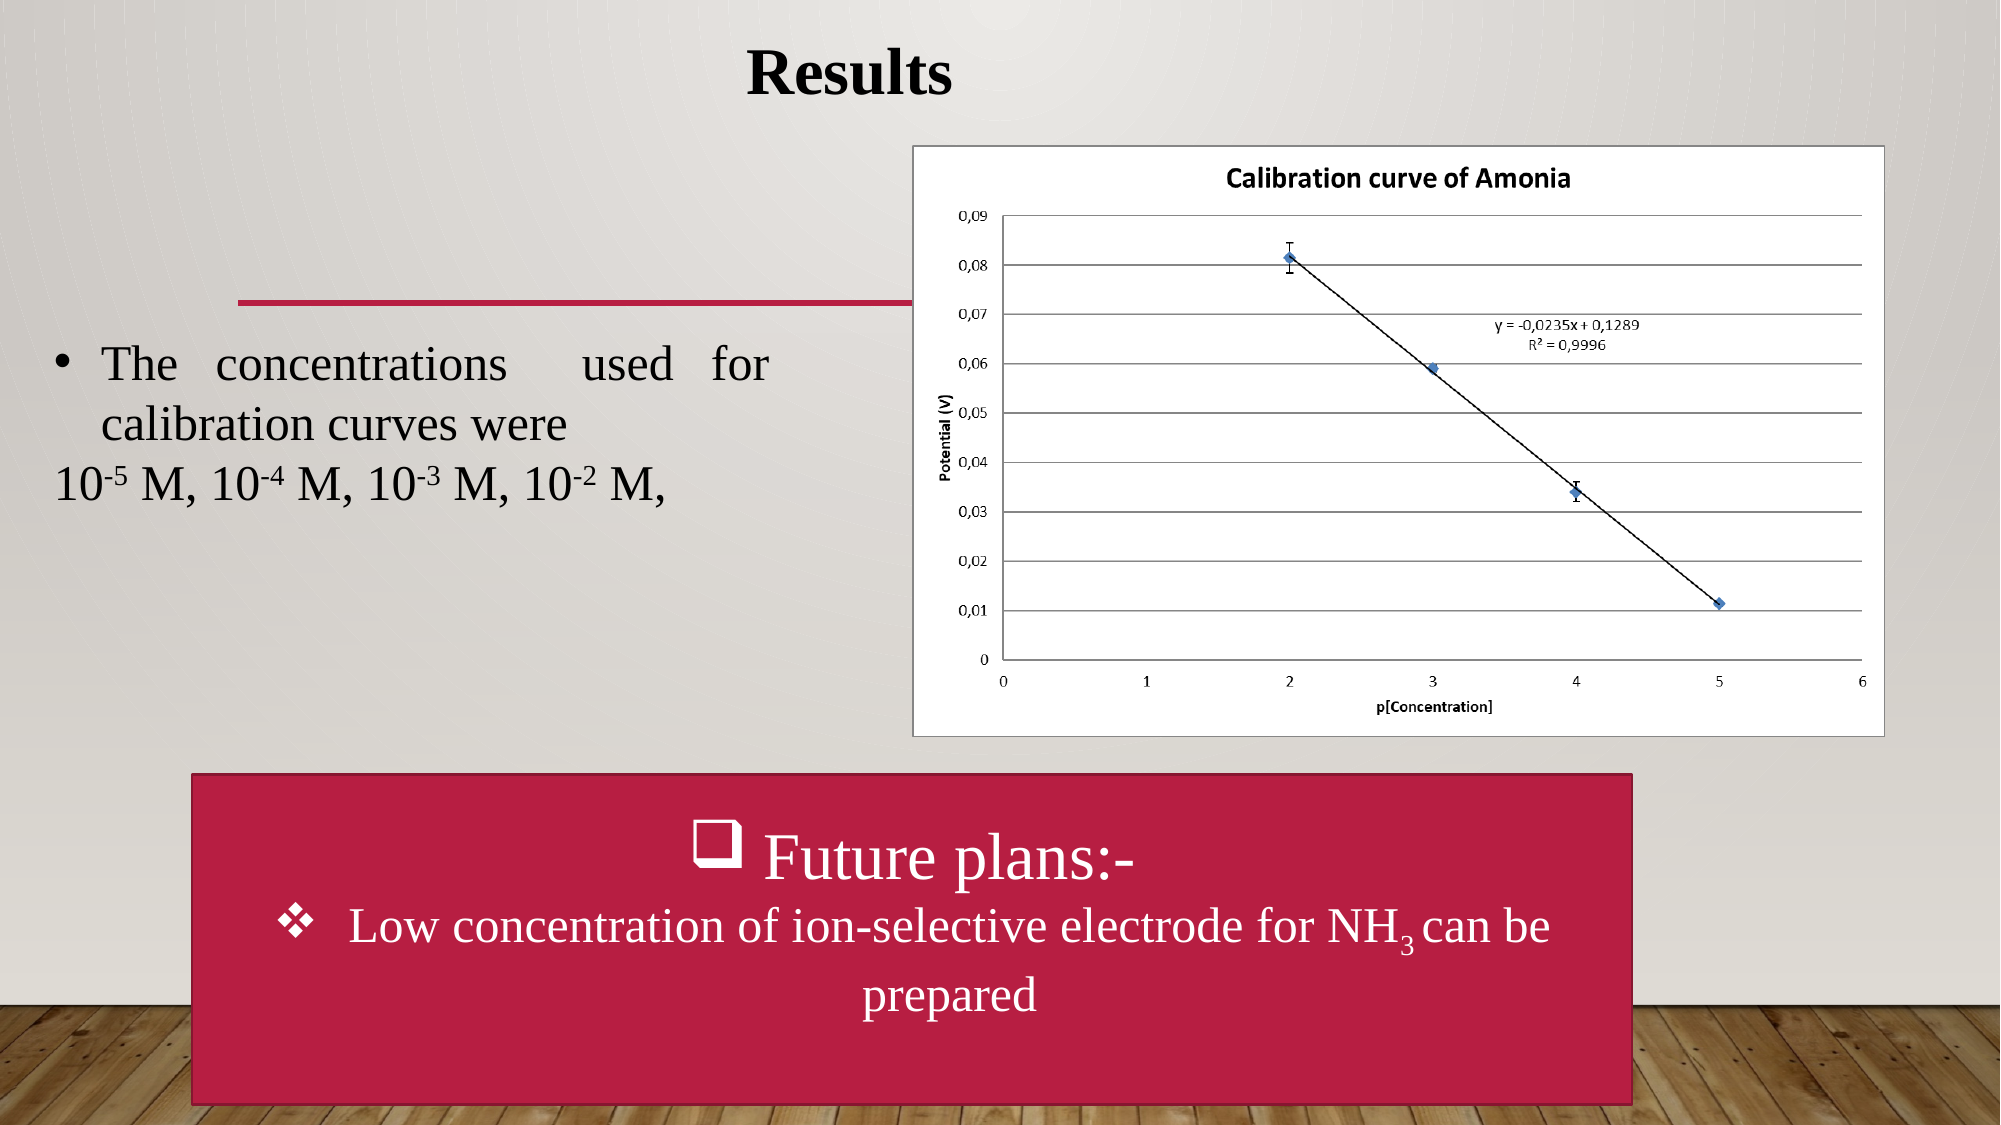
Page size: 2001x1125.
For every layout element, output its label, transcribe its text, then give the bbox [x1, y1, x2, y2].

text_box Results [477, 20, 1223, 116]
text_box Future plans:- Low concentration of ion-selective electrode for NH3 can be prepared [191, 773, 1633, 1106]
text_box The concentrations used for calibration curves were 10-5 M, 10-4 M, 10-3 M, 10-2 M, [39, 322, 785, 518]
picture [0, 1005, 2000, 1125]
picture [911, 145, 1885, 737]
